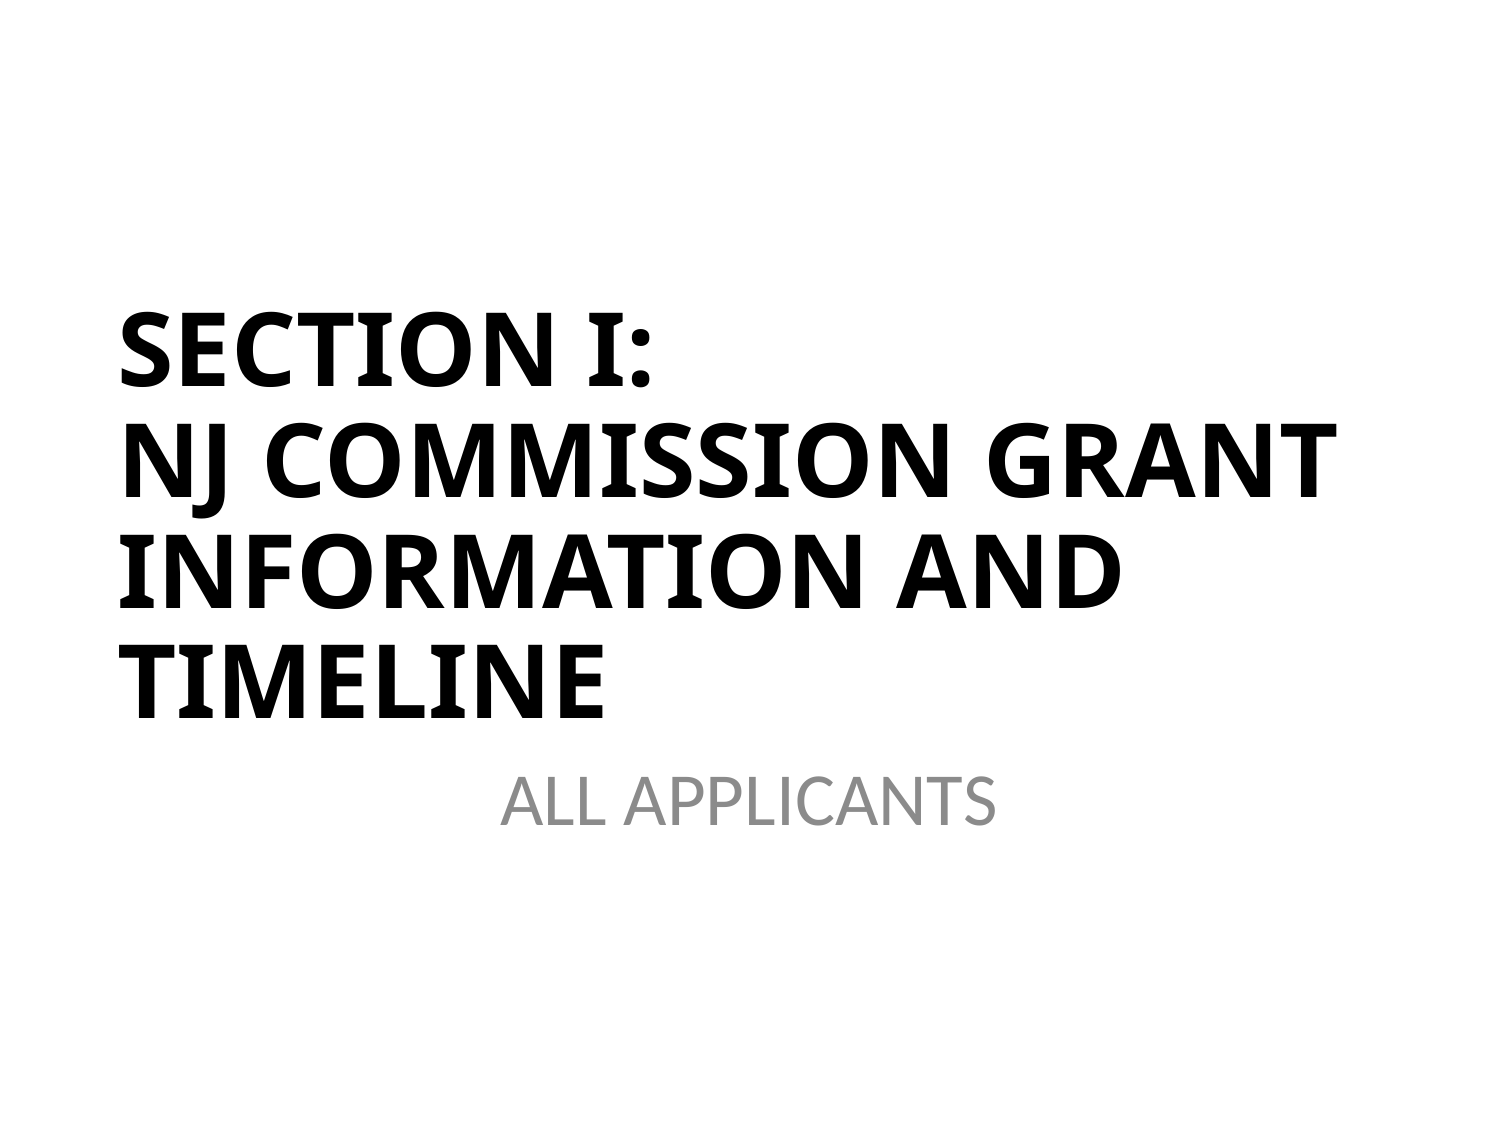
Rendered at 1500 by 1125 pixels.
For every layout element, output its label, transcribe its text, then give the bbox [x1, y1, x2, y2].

title SECTION I: NJ COMMISSION GRANT INFORMATION AND TIMELINE [102, 280, 1397, 749]
list ALL APPLICANTS [102, 752, 1397, 999]
